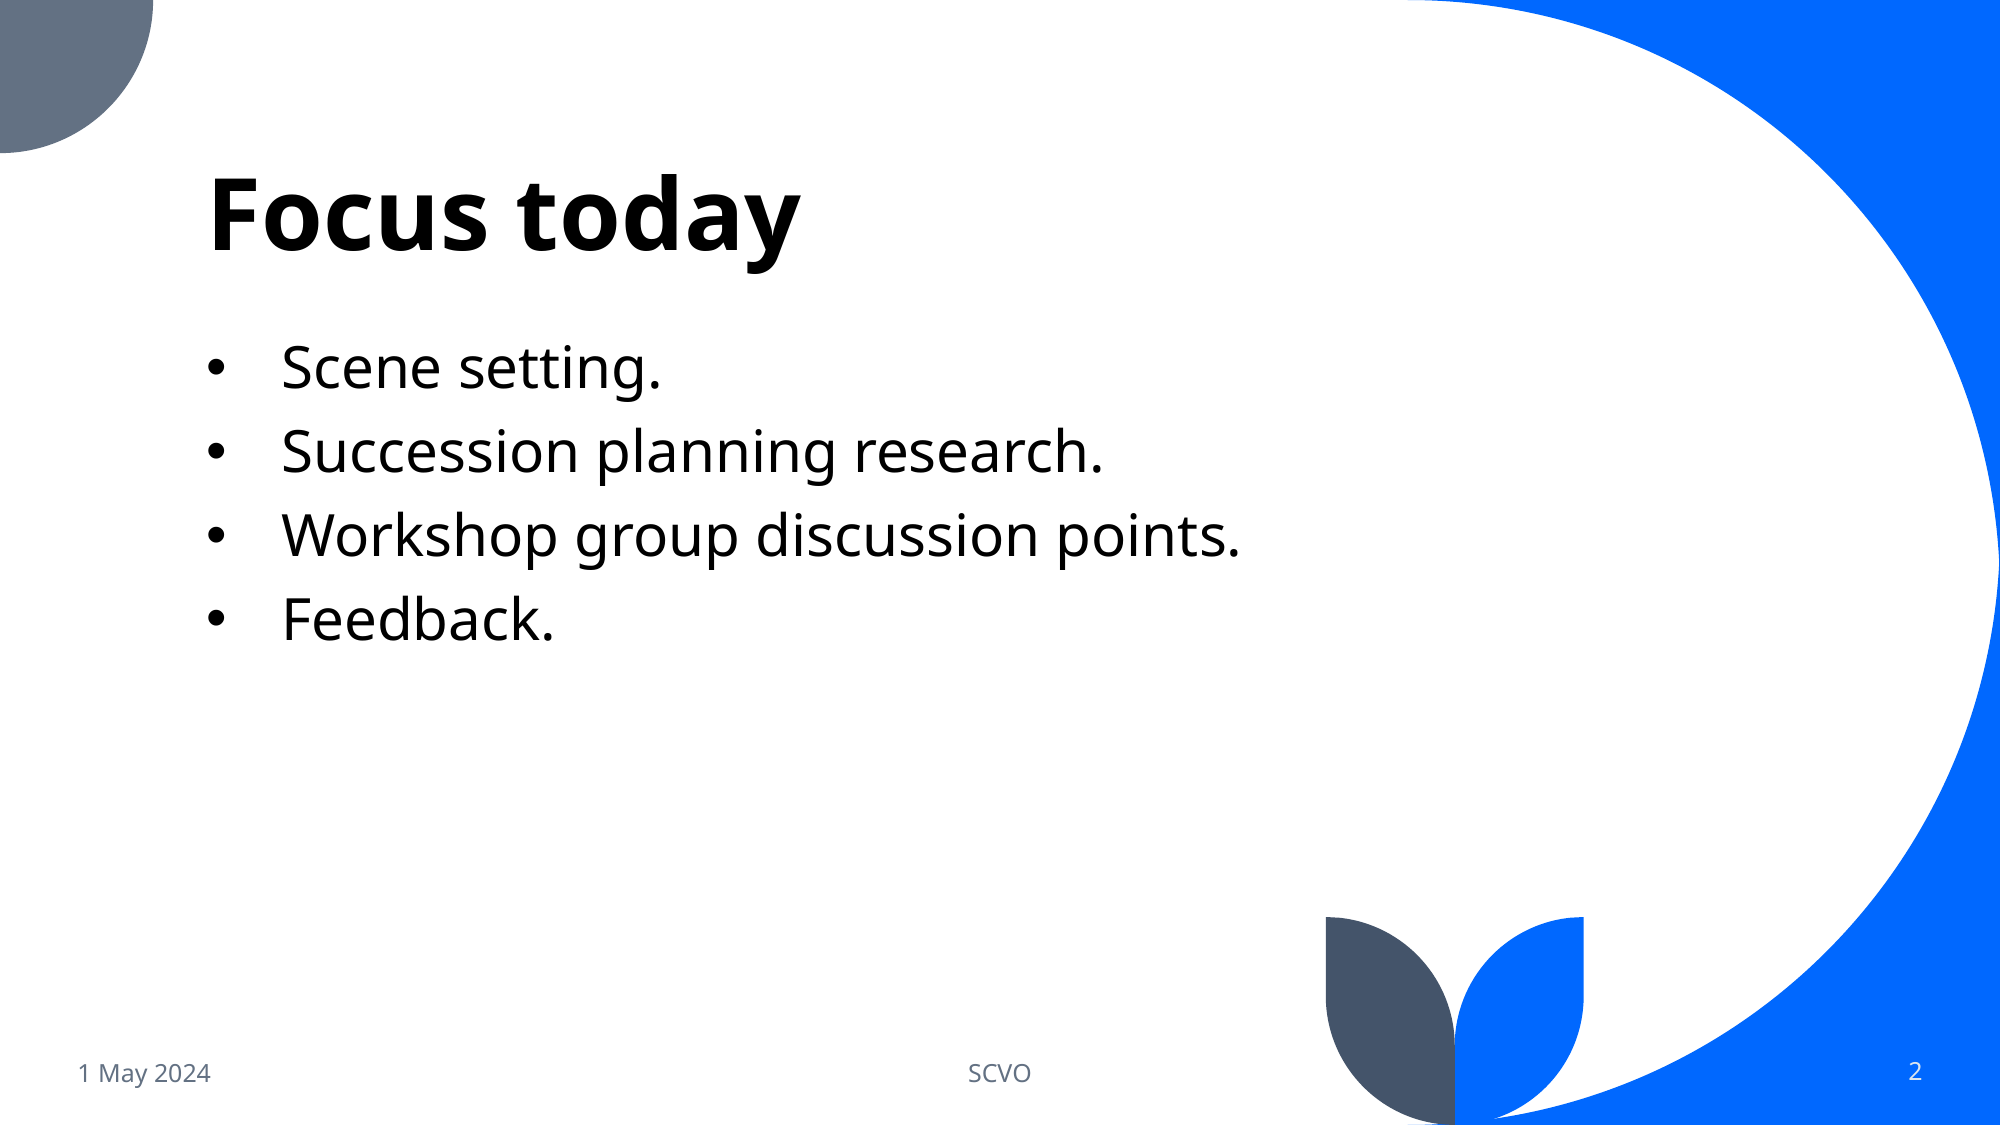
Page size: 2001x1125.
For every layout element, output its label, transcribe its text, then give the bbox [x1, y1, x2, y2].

slide_number 2 [1665, 1042, 1938, 1103]
title Focus today [191, 62, 1796, 280]
footer SCVO [662, 1042, 1338, 1103]
list Scene setting. Succession planning research. Workshop group discussion points. Feedback. [191, 330, 1796, 884]
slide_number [62, 1042, 513, 1103]
